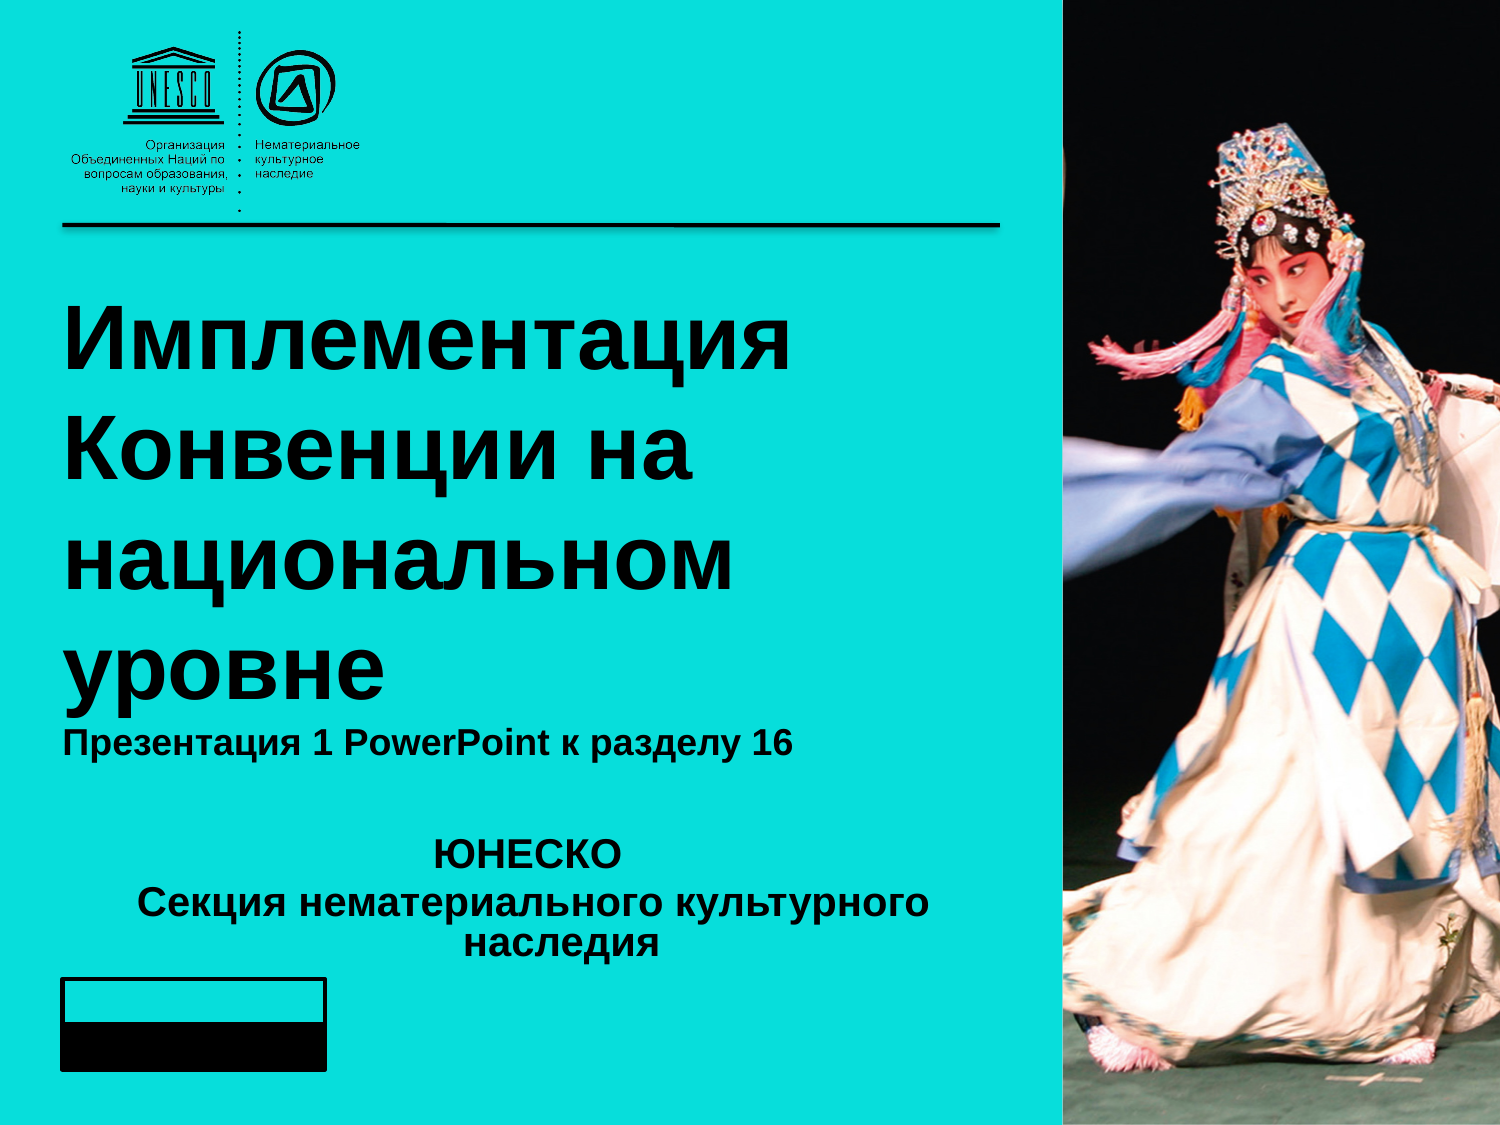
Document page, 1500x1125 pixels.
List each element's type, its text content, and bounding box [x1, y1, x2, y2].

subtitle ЮНЕСКО Секция нематериального культурного наследия [64, 778, 1003, 1125]
text_box [62, 1024, 325, 1070]
title Имплементация Конвенции на национальном уровне Презентация 1 РowerPoint к разделу 16 [62, 277, 1024, 970]
picture [1062, 0, 1500, 1125]
text_box [62, 978, 325, 1024]
picture [58, 31, 375, 226]
